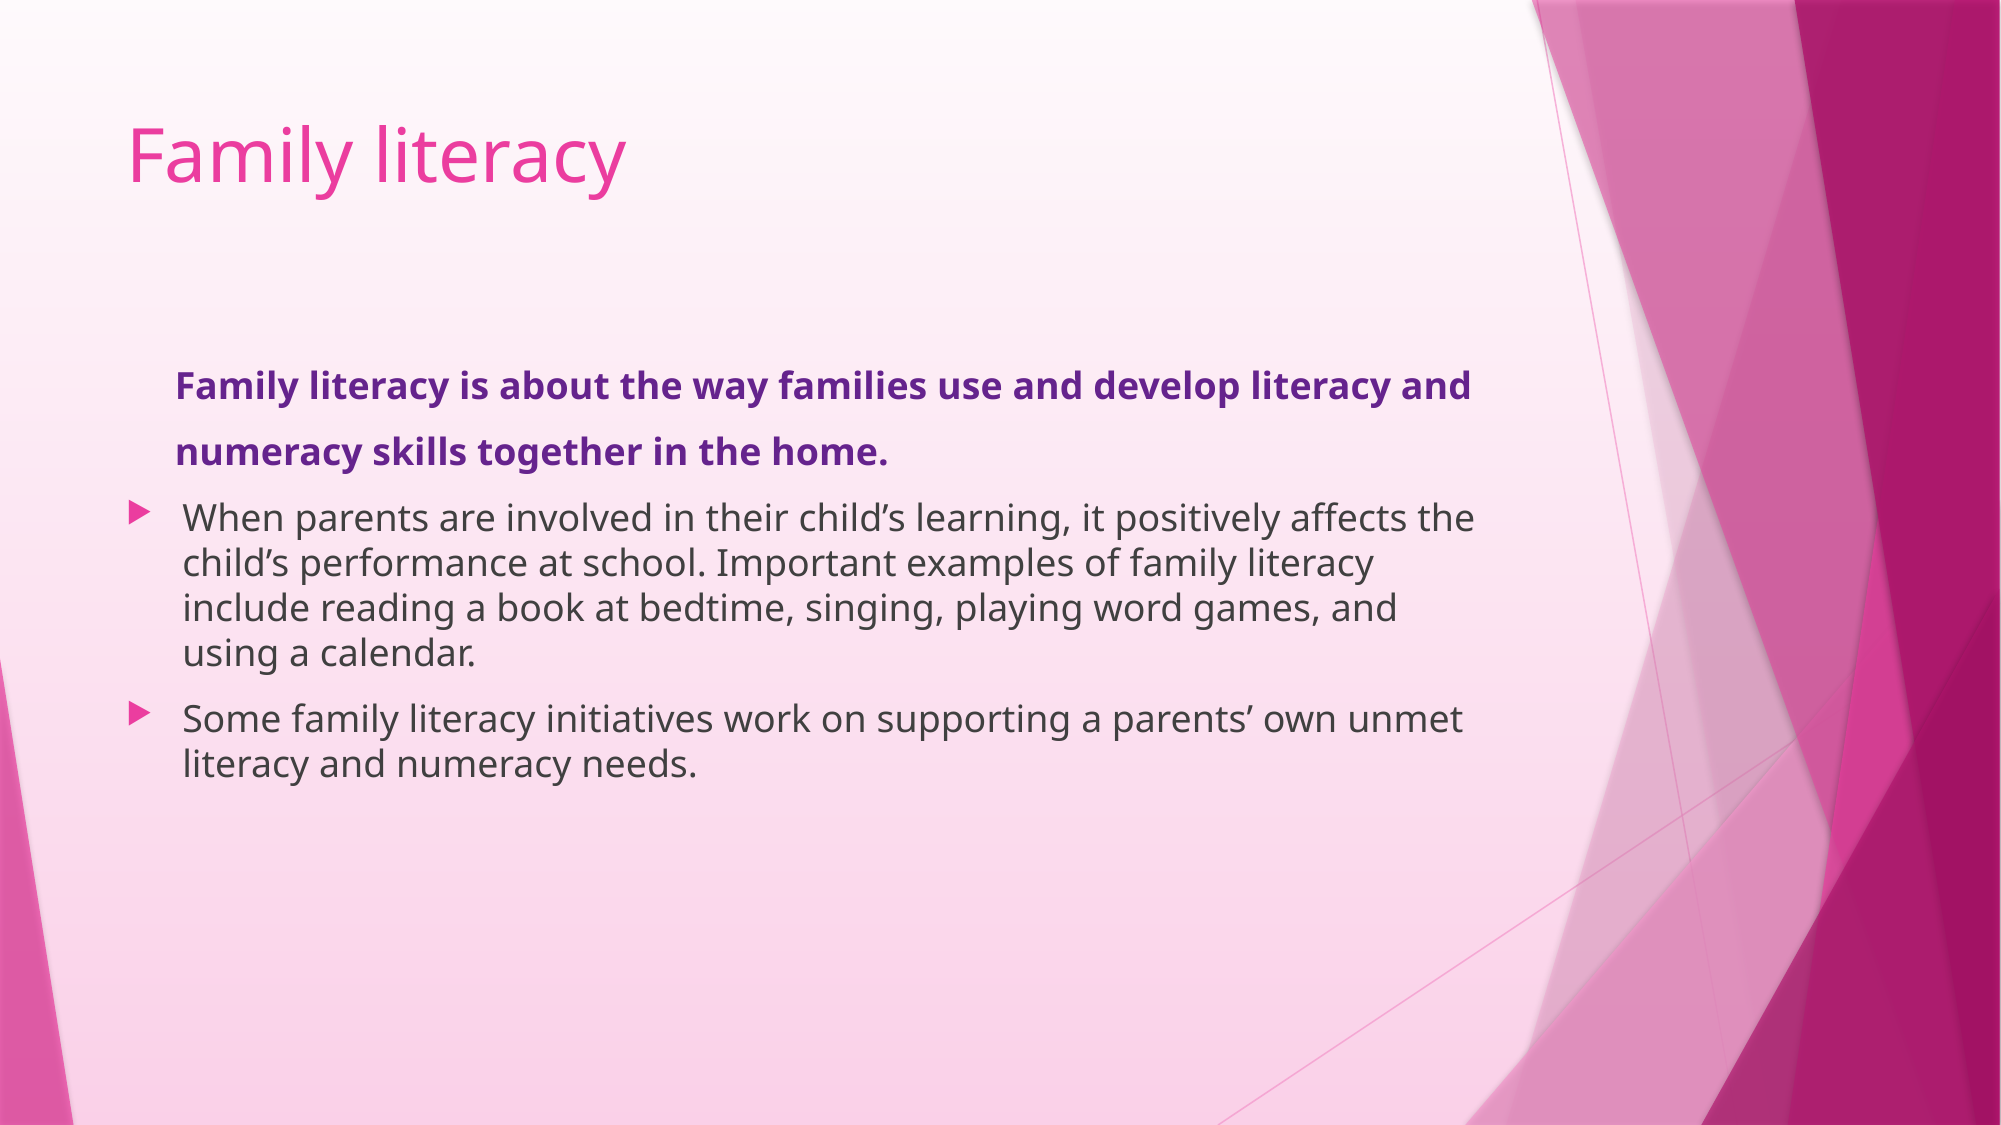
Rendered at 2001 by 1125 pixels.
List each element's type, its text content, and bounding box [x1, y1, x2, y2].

list Family literacy is about the way families use and develop literacy and numeracy skills together in the home. When parents are involved in their child’s learning, it positively affects the child’s performance at school. Important examples of family literacy include reading a book at bedtime, singing, playing word games, and using a calendar. Some family literacy initiatives work on supporting a parents’ own unmet literacy and numeracy needs. [111, 354, 1522, 992]
title Family literacy [111, 99, 1522, 317]
